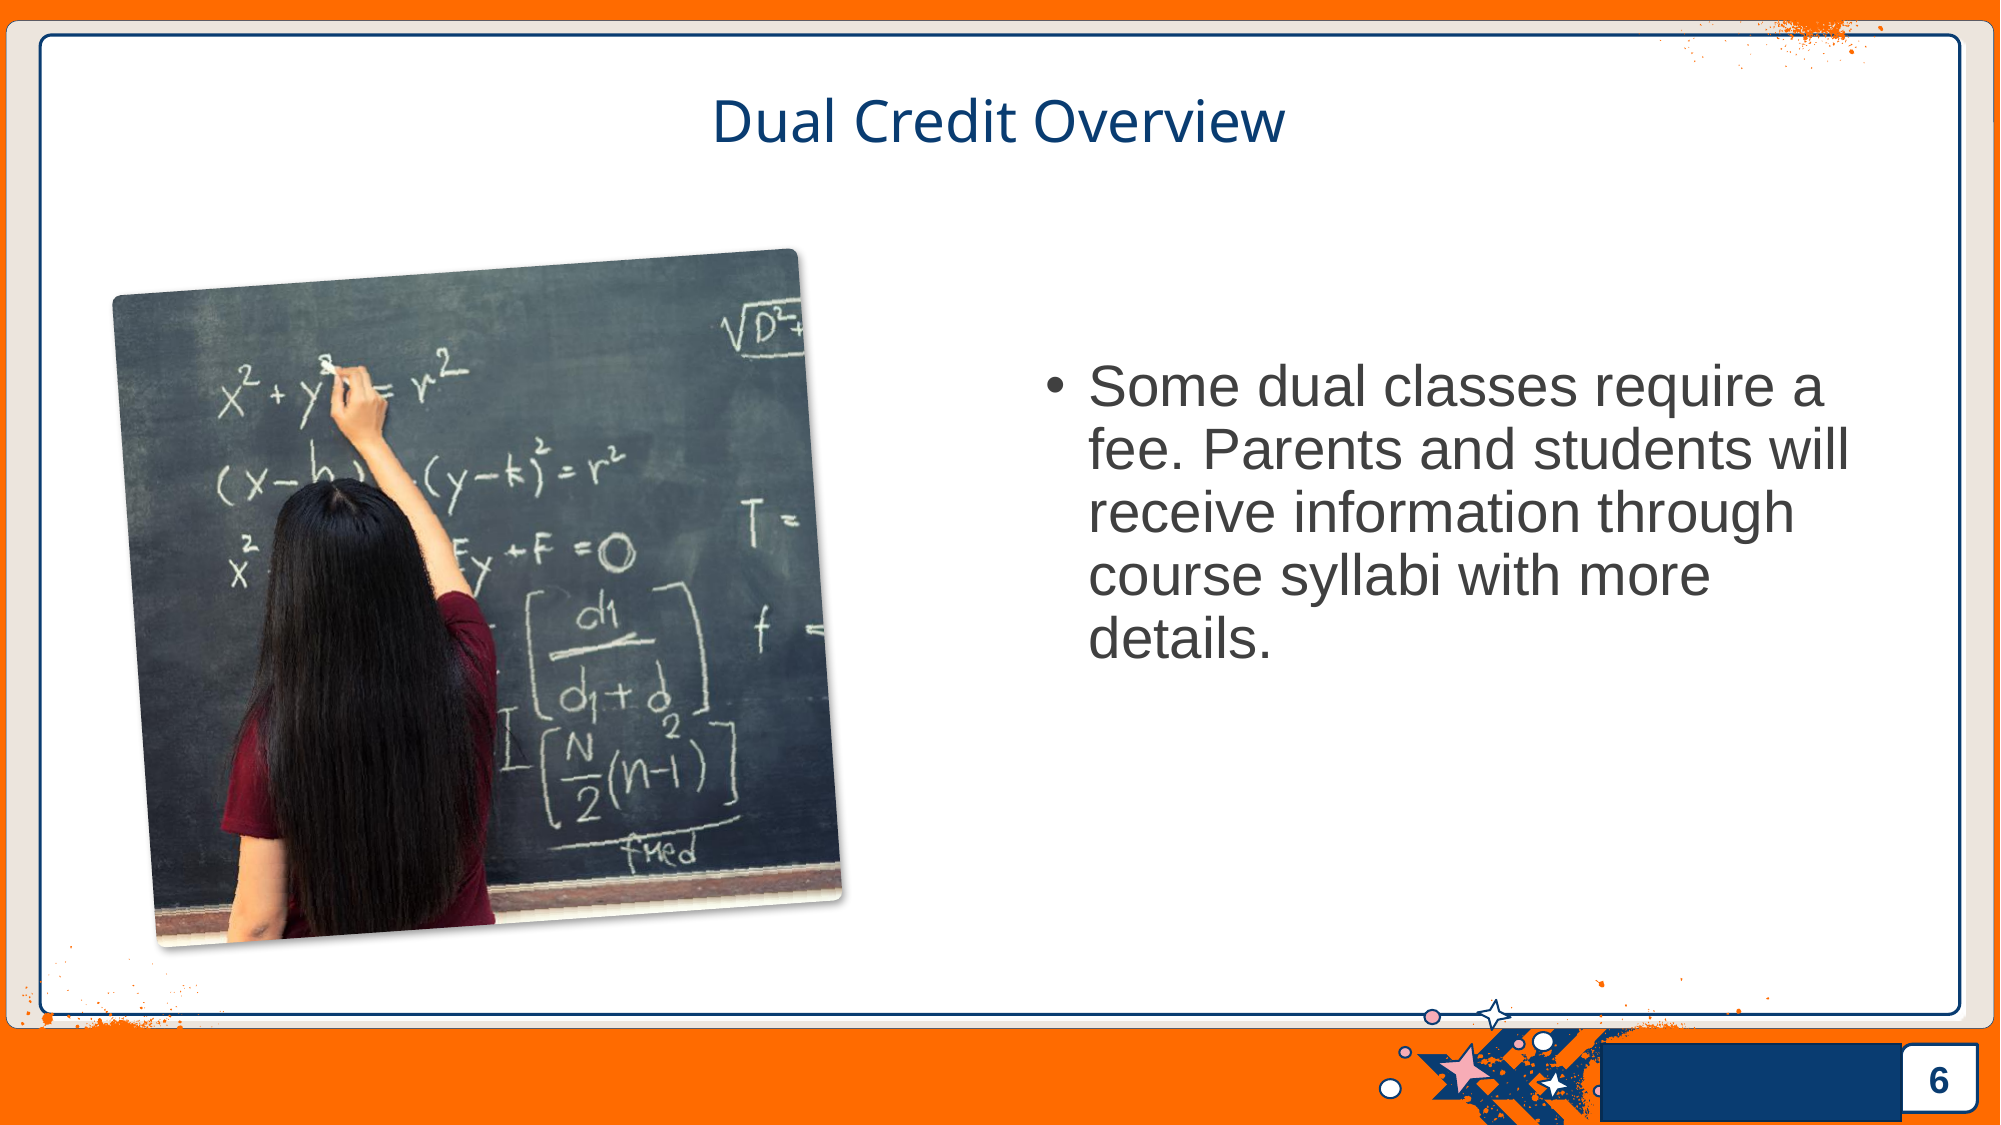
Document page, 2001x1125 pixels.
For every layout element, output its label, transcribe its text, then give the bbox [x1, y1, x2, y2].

slide_number 6 [1902, 1042, 1979, 1114]
title Dual Credit Overview [108, 91, 1891, 217]
picture [112, 248, 843, 948]
list Some dual classes require a fee. Parents and students will receive information through course syllabi with more details. [1045, 265, 1891, 981]
text_box [1600, 1043, 1902, 1122]
